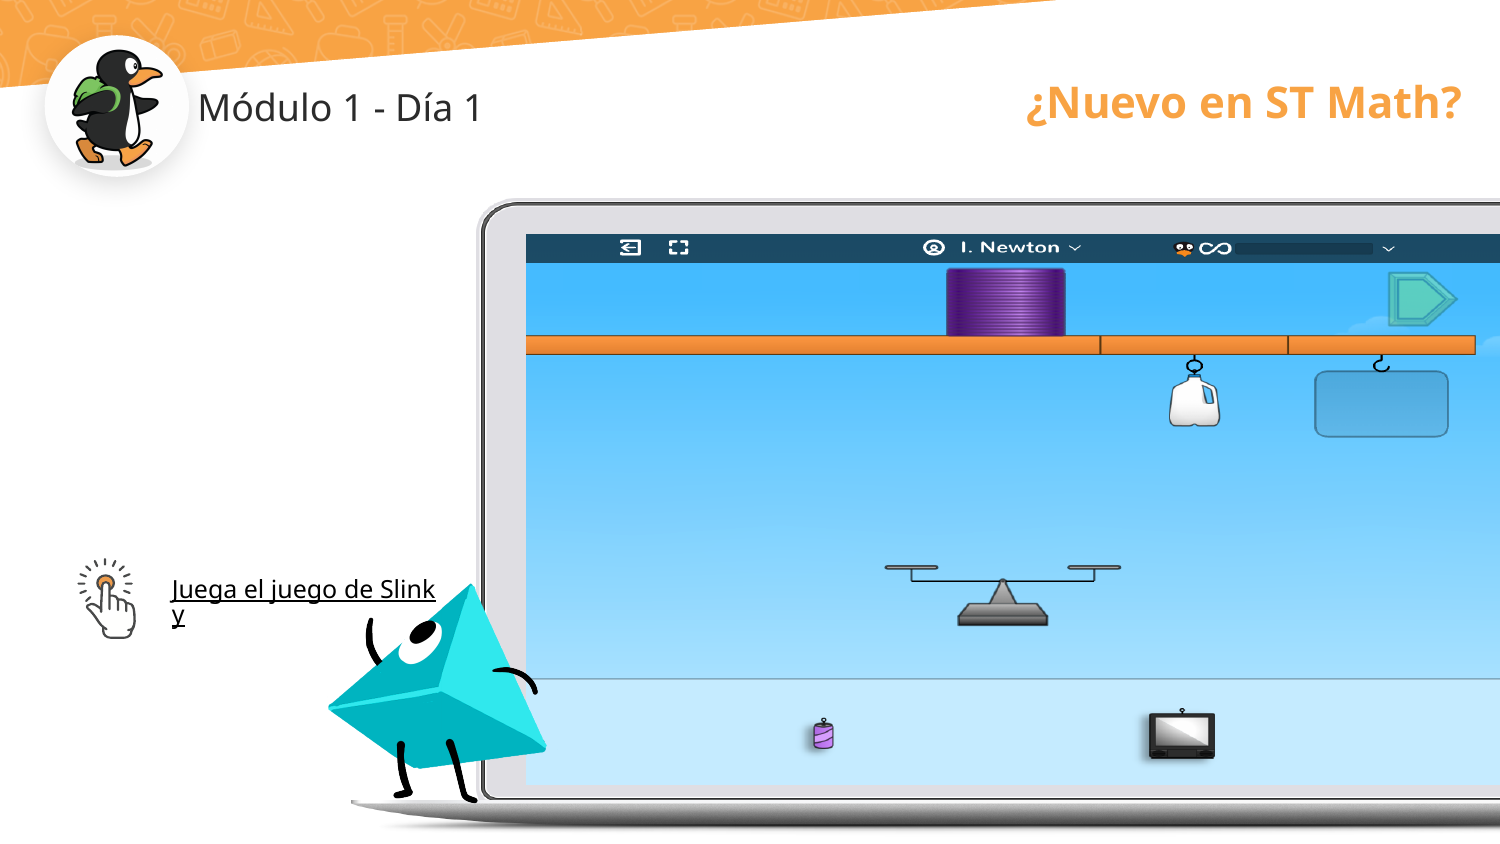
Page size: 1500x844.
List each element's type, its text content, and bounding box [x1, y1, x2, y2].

text_box Juega el juego de Slinky [156, 558, 308, 653]
picture [313, 176, 1500, 844]
list Módulo 1 - Día 1 [194, 65, 641, 147]
text_box ¿Nuevo en ST Math? [704, 60, 1478, 143]
picture [0, 0, 1046, 178]
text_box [77, 557, 137, 640]
text_box [58, 543, 157, 655]
